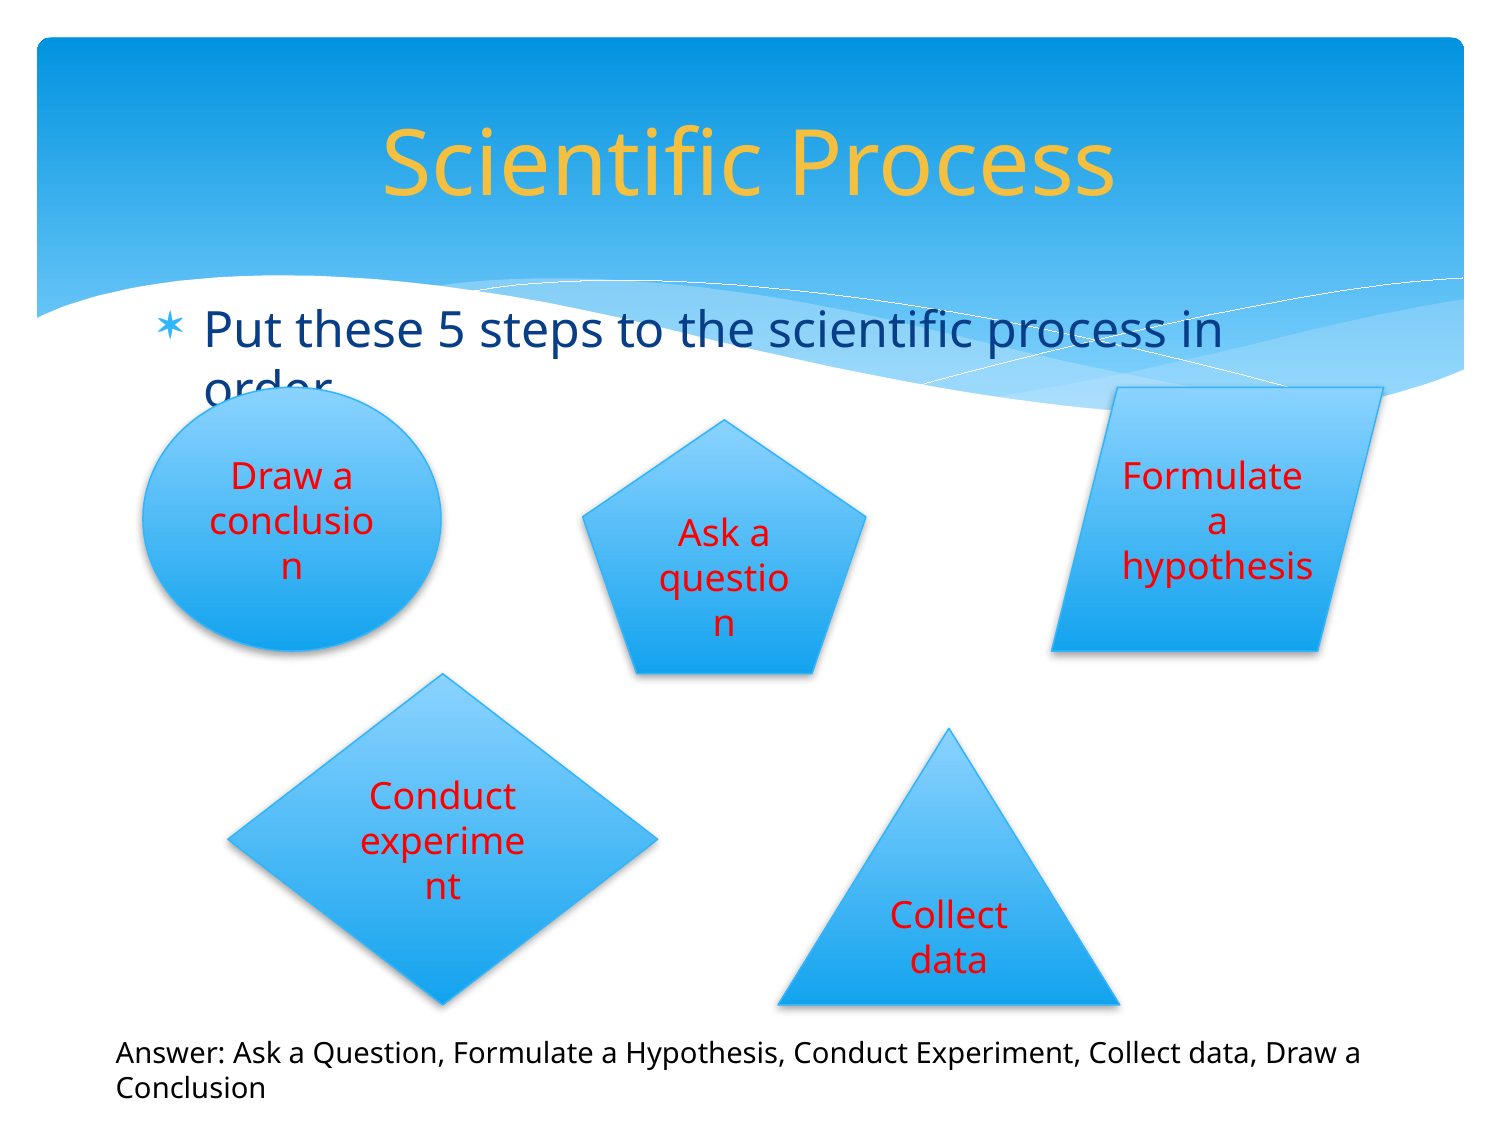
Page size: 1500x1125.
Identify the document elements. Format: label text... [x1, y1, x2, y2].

list Put these 5 steps to the scientific process in order. [143, 289, 1359, 1005]
title Scientific Process [75, 55, 1425, 261]
text_box Conduct experiment [227, 673, 659, 1006]
text_box Draw a conclusion [142, 386, 442, 652]
text_box Answer: Ask a Question, Formulate a Hypothesis, Conduct Experiment, Collect data, Draw a Conclusion [100, 1026, 1425, 1112]
text_box Formulate a hypothesis [1050, 386, 1385, 652]
text_box Collect data [777, 727, 1121, 1006]
text_box Ask a question [581, 419, 867, 675]
